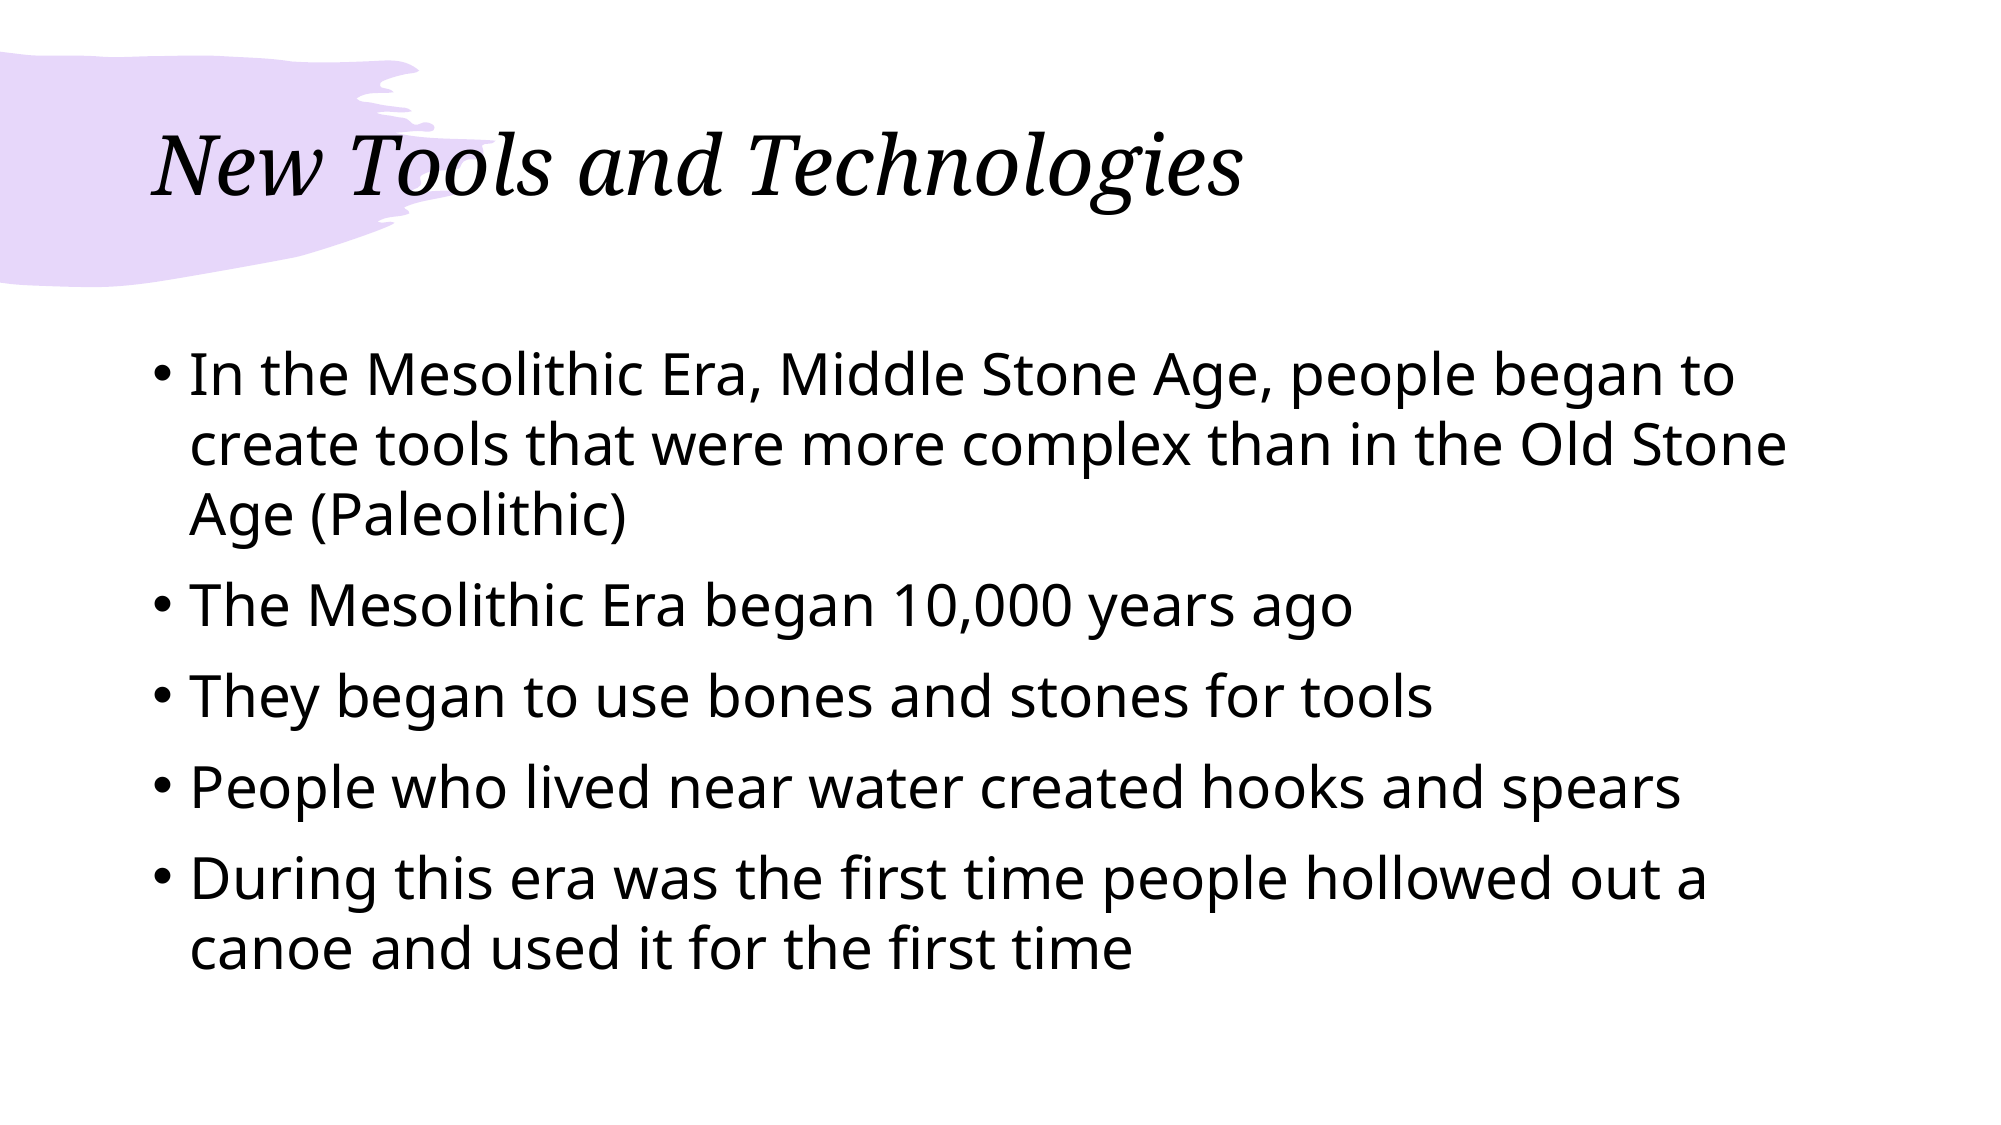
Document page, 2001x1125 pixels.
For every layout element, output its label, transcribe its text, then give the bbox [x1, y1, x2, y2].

title New Tools and Technologies [137, 59, 1863, 278]
list In the Mesolithic Era, Middle Stone Age, people began to create tools that were more complex than in the Old Stone Age (Paleolithic) The Mesolithic Era began 10,000 years ago They began to use bones and stones for tools People who lived near water created hooks and spears During this era was the first time people hollowed out a canoe and used it for the first time [137, 329, 1863, 1013]
